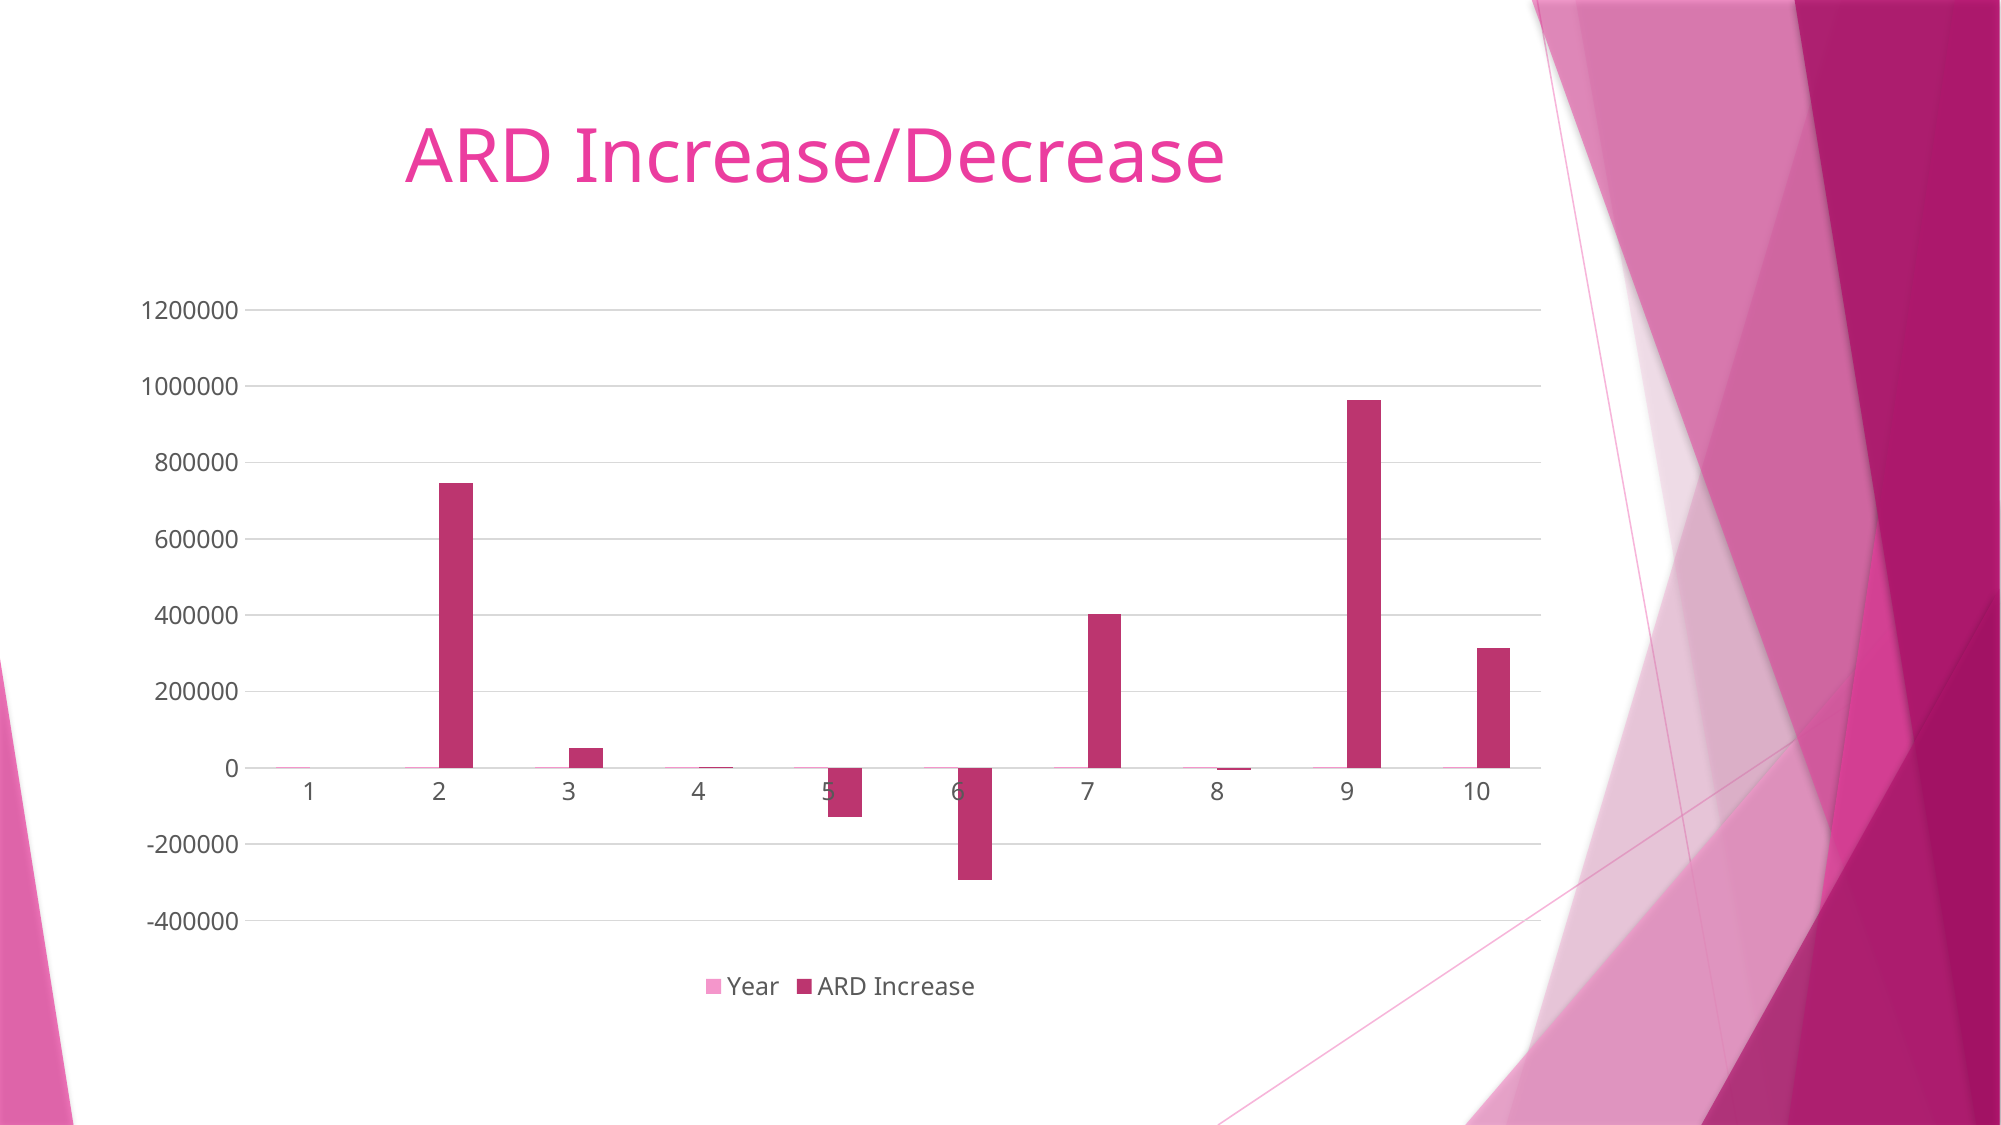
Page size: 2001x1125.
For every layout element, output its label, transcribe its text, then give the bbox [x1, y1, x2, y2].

chart [110, 277, 1572, 1011]
title ARD Increase/Decrease [111, 99, 1522, 243]
